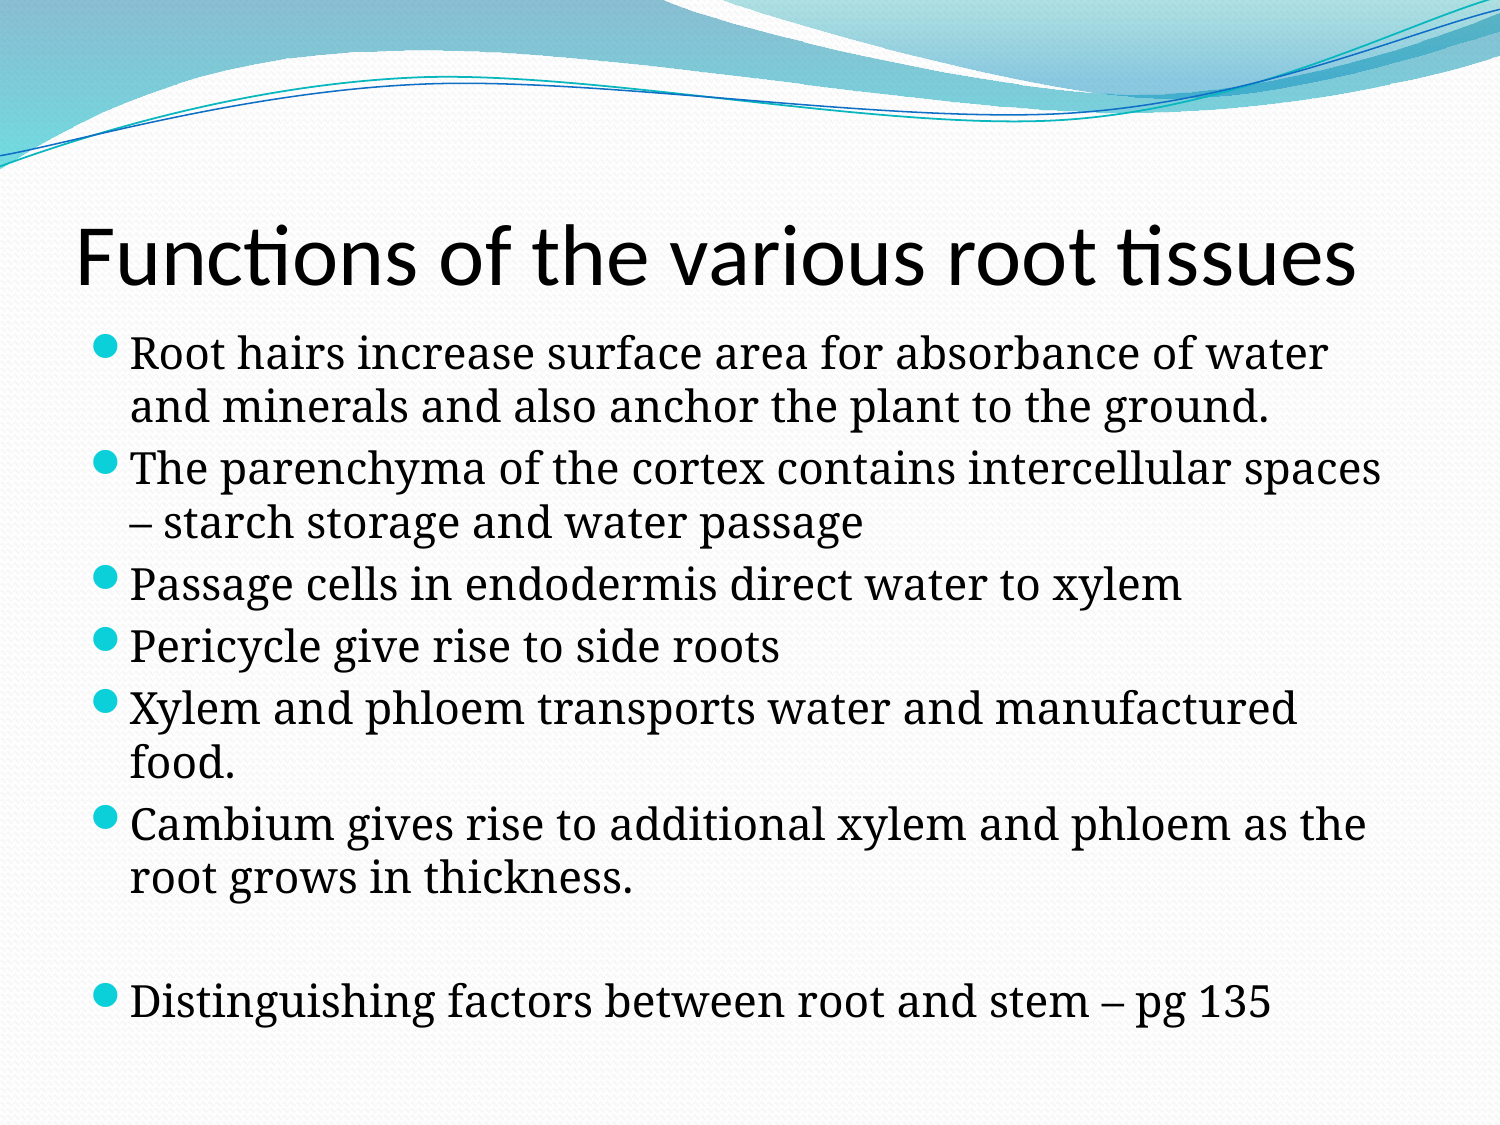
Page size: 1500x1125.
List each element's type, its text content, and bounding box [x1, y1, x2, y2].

title Functions of the various root tissues [75, 115, 1425, 303]
list Root hairs increase surface area for absorbance of water and minerals and also anchor the plant to the ground. The parenchyma of the cortex contains intercellular spaces – starch storage and water passage Passage cells in endodermis direct water to xylem Pericycle give rise to side roots Xylem and phloem transports water and manufactured food. Cambium gives rise to additional xylem and phloem as the root grows in thickness. Distinguishing factors between root and stem – pg 135 [75, 317, 1425, 1038]
